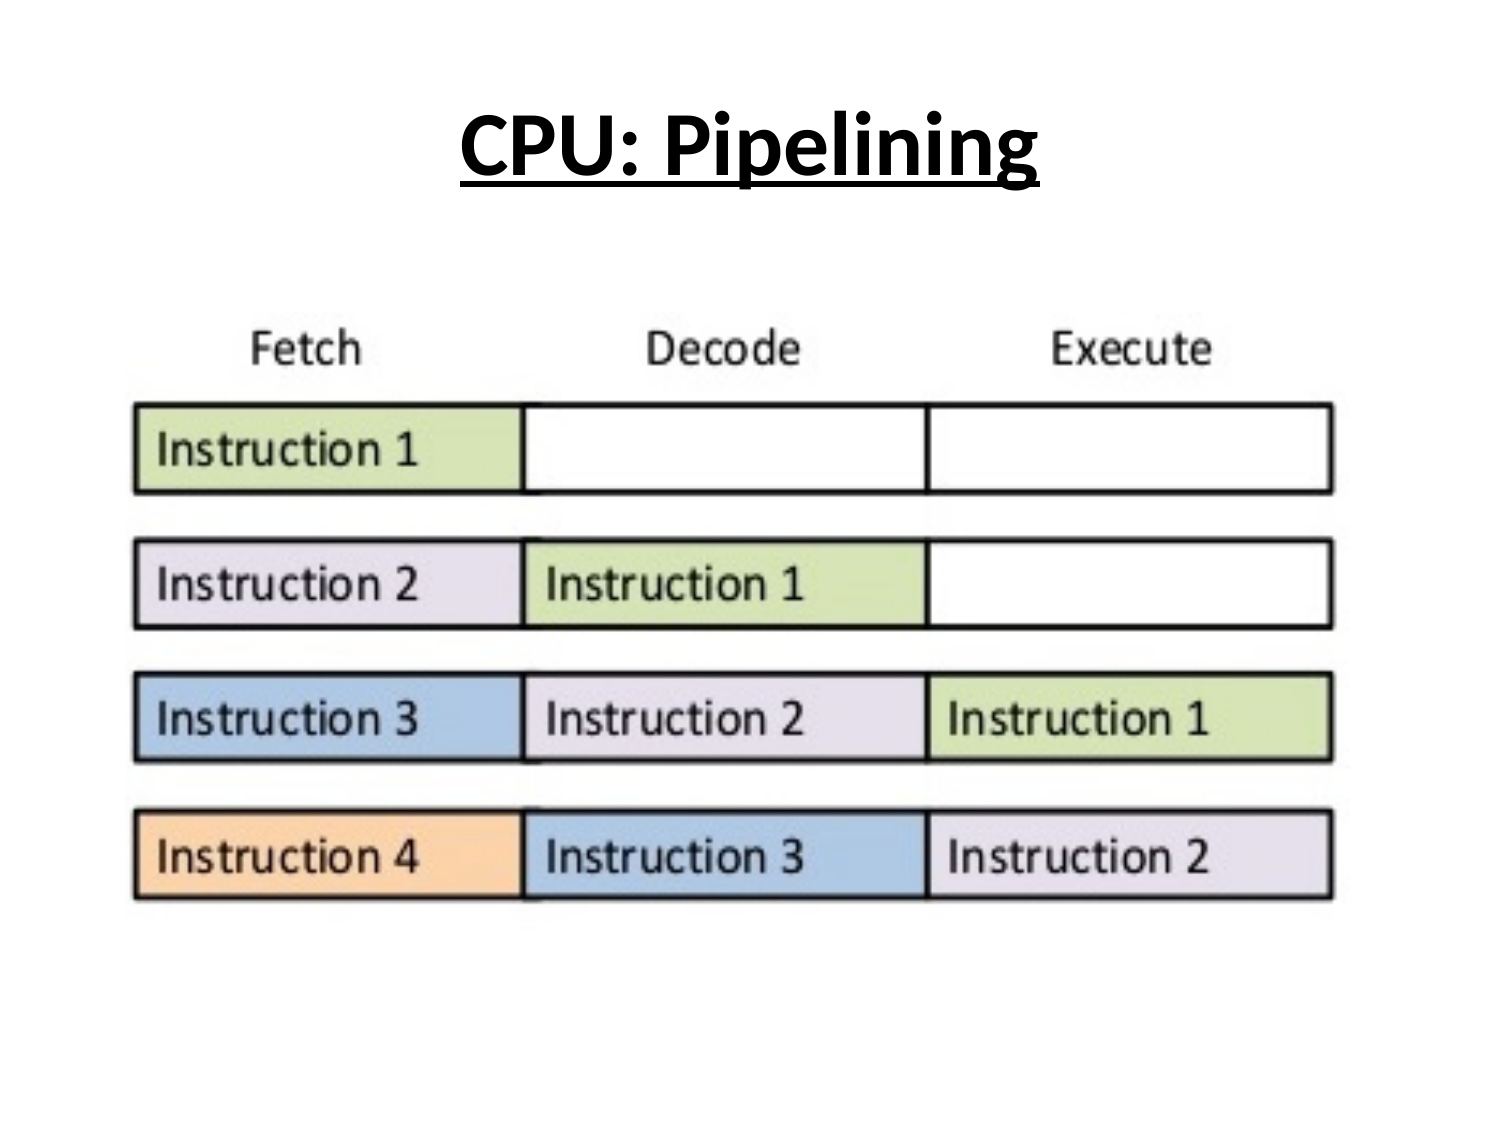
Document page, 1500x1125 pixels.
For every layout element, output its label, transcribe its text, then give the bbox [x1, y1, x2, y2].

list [124, 312, 1351, 938]
title CPU: Pipelining [75, 45, 1425, 233]
